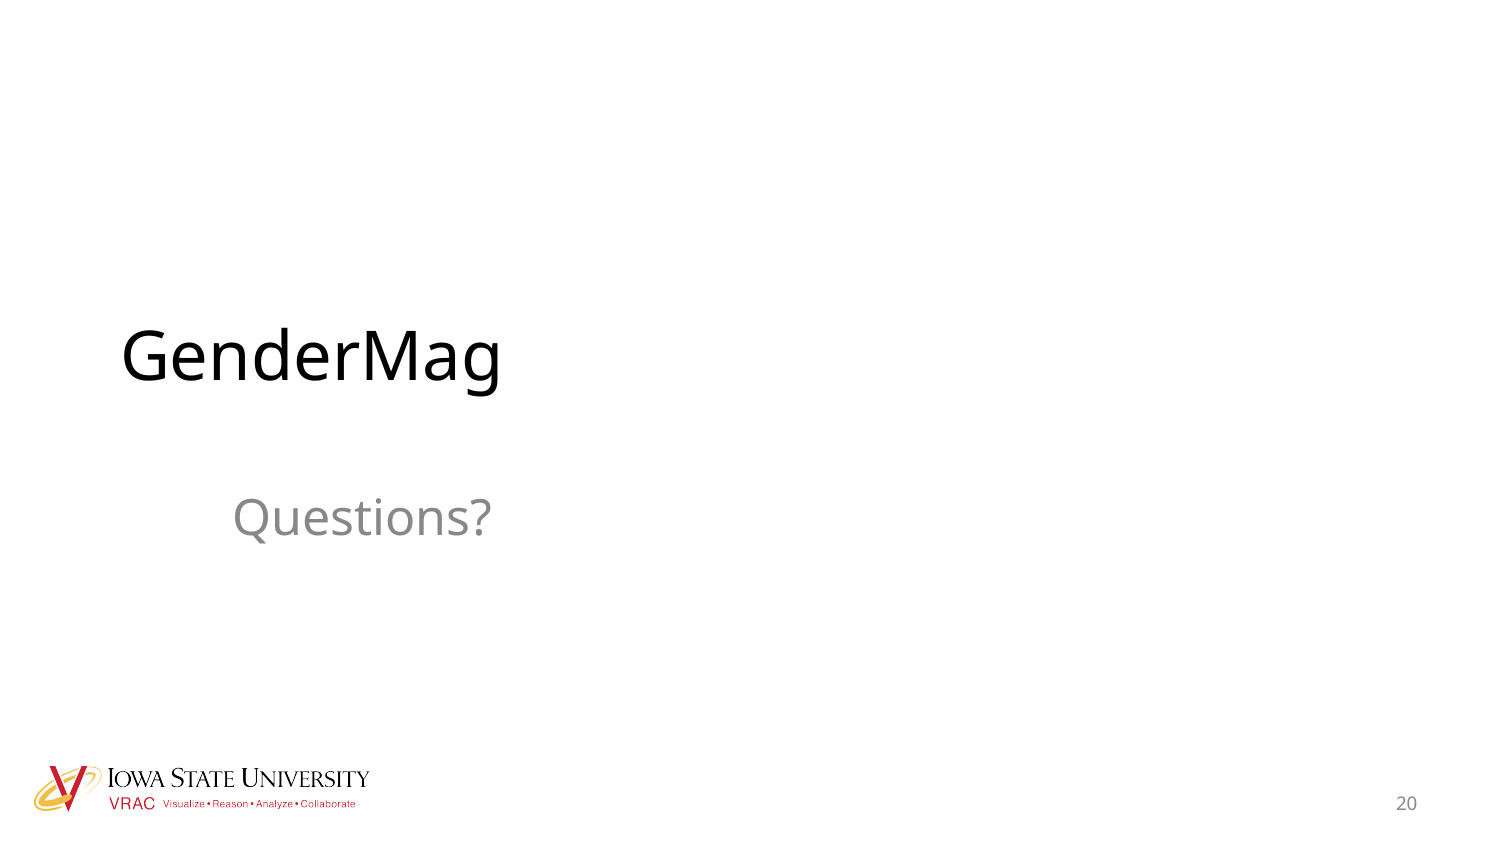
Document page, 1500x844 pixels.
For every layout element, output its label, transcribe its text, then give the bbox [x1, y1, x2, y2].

list Questions? [224, 477, 1276, 695]
title GenderMag [111, 261, 1388, 444]
picture [33, 753, 377, 827]
slide_number 20 [1386, 785, 1426, 824]
